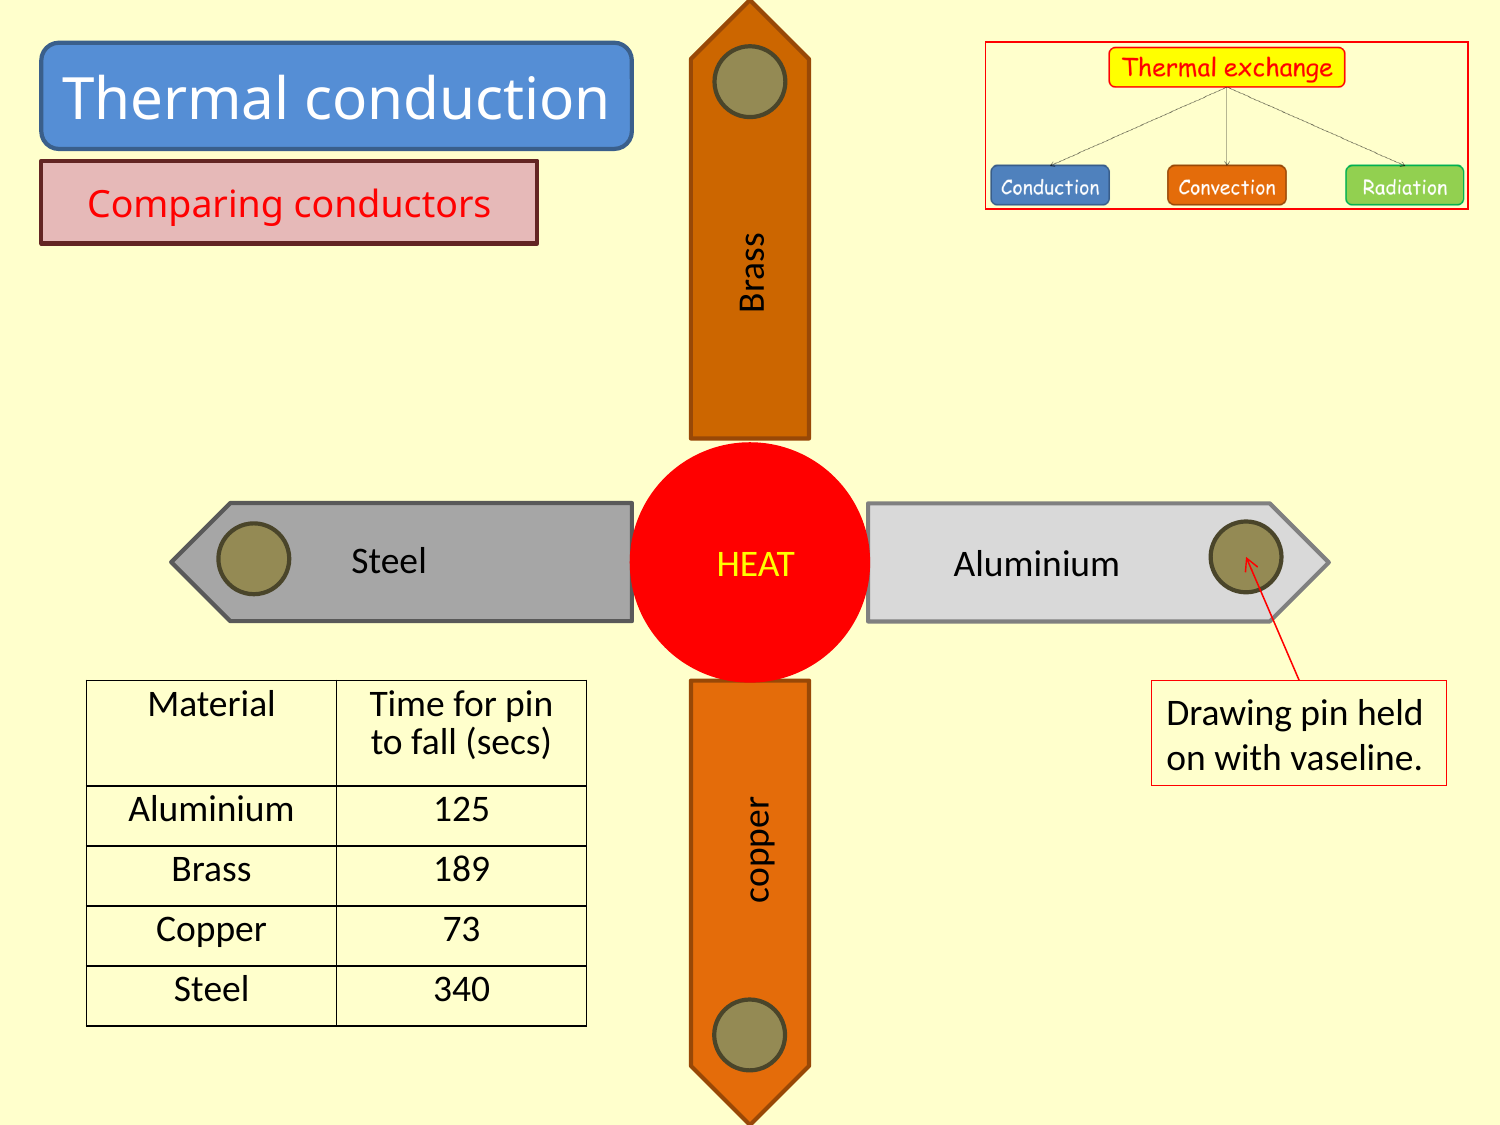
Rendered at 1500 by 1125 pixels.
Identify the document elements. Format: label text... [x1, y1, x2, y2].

text_box [712, 44, 788, 120]
table_cell Copper [87, 907, 336, 965]
text_box Drawing pin held on with vaseline. [1151, 680, 1447, 786]
text_box Aluminium [938, 531, 1164, 592]
text_box [629, 442, 871, 683]
text_box [216, 521, 292, 597]
text_box Steel [336, 528, 561, 589]
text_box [1245, 556, 1300, 681]
text_box Thermal conduction [39, 40, 634, 152]
table_cell Aluminium [87, 787, 336, 845]
text_box copper [723, 737, 784, 963]
table_cell 189 [337, 847, 586, 905]
table_cell Steel [87, 967, 336, 1025]
text_box [688, 0, 812, 441]
text_box [866, 501, 1331, 624]
table_cell 125 [337, 787, 586, 845]
table_cell 340 [337, 967, 586, 1025]
table_cell Brass [87, 847, 336, 905]
text_box [688, 678, 812, 1125]
text_box [1208, 519, 1284, 594]
table_cell 73 [337, 907, 586, 965]
text_box [169, 500, 634, 624]
table_header Material [87, 681, 336, 785]
picture [985, 42, 1468, 209]
text_box HEAT [690, 531, 821, 592]
text_box Brass [719, 160, 779, 386]
text_box [712, 997, 788, 1073]
table_header Time for pin to fall (secs) [337, 681, 586, 785]
text_box Comparing conductors [39, 159, 539, 246]
